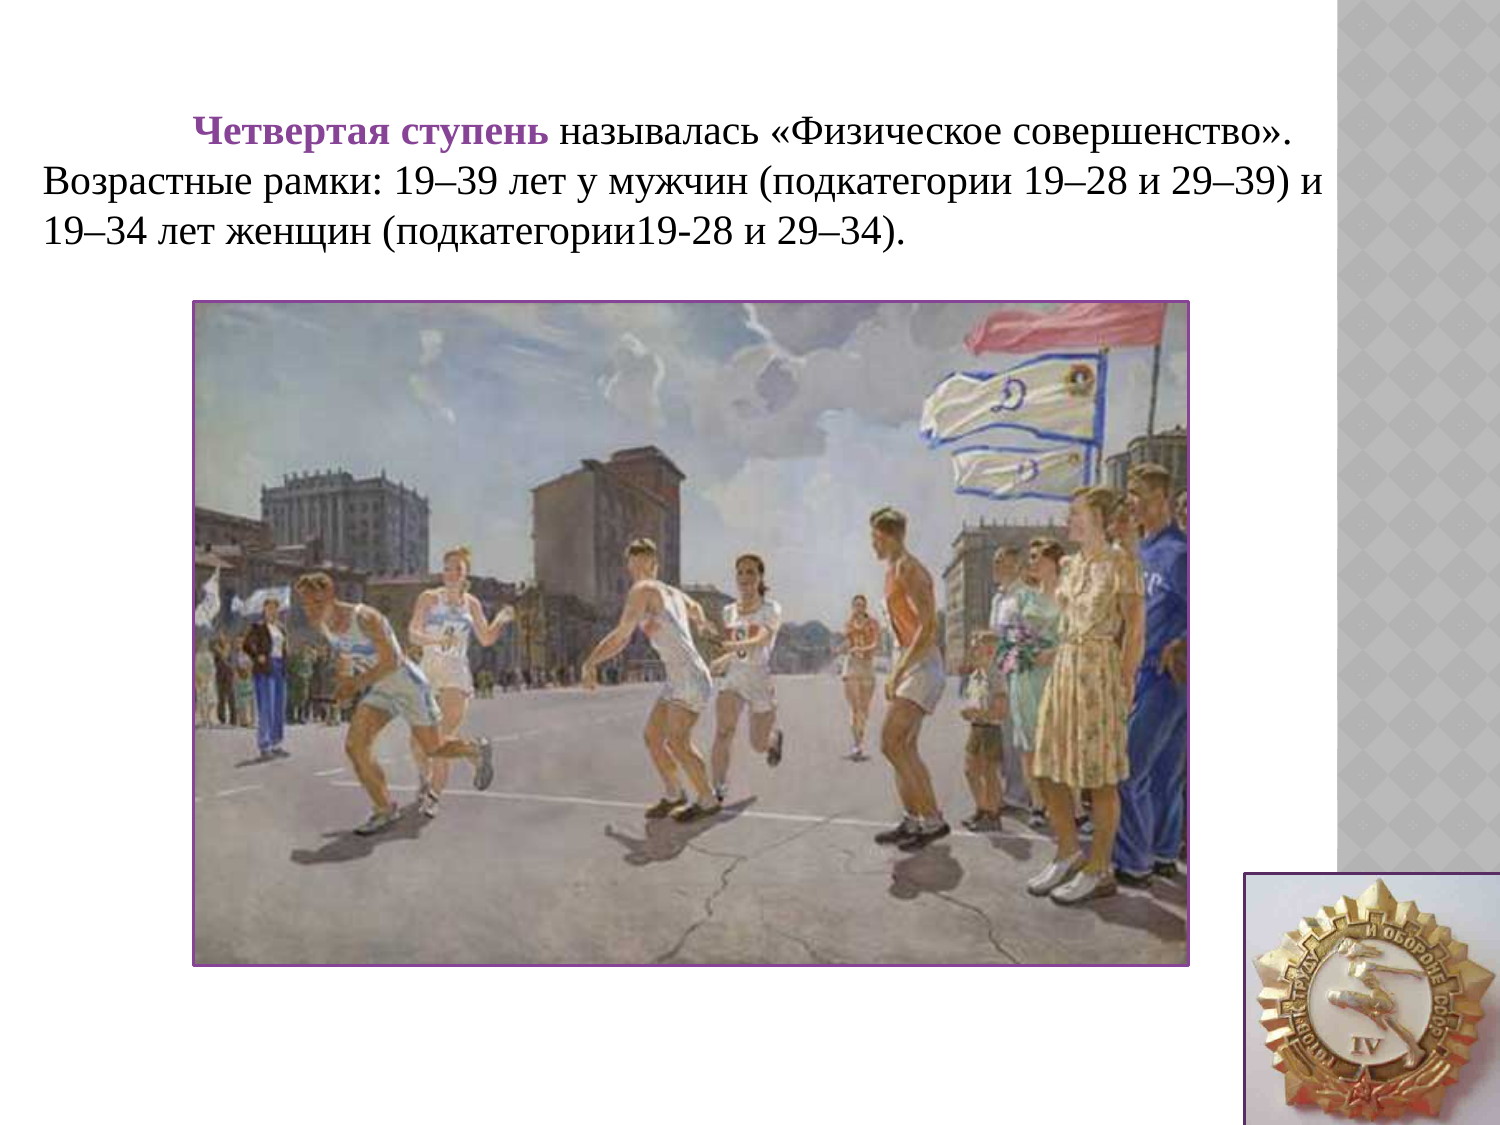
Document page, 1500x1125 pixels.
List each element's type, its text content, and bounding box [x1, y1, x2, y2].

picture [1245, 874, 1500, 1125]
text_box Четвертая ступень называлась «Физическое совершенство». Возрастные рамки: 19–39 лет у мужчин (подкатегории 19–28 и 29–39) и 19–34 лет женщин (подкатегории19-28 и 29–34). [0, 94, 1376, 260]
picture [194, 302, 1188, 965]
